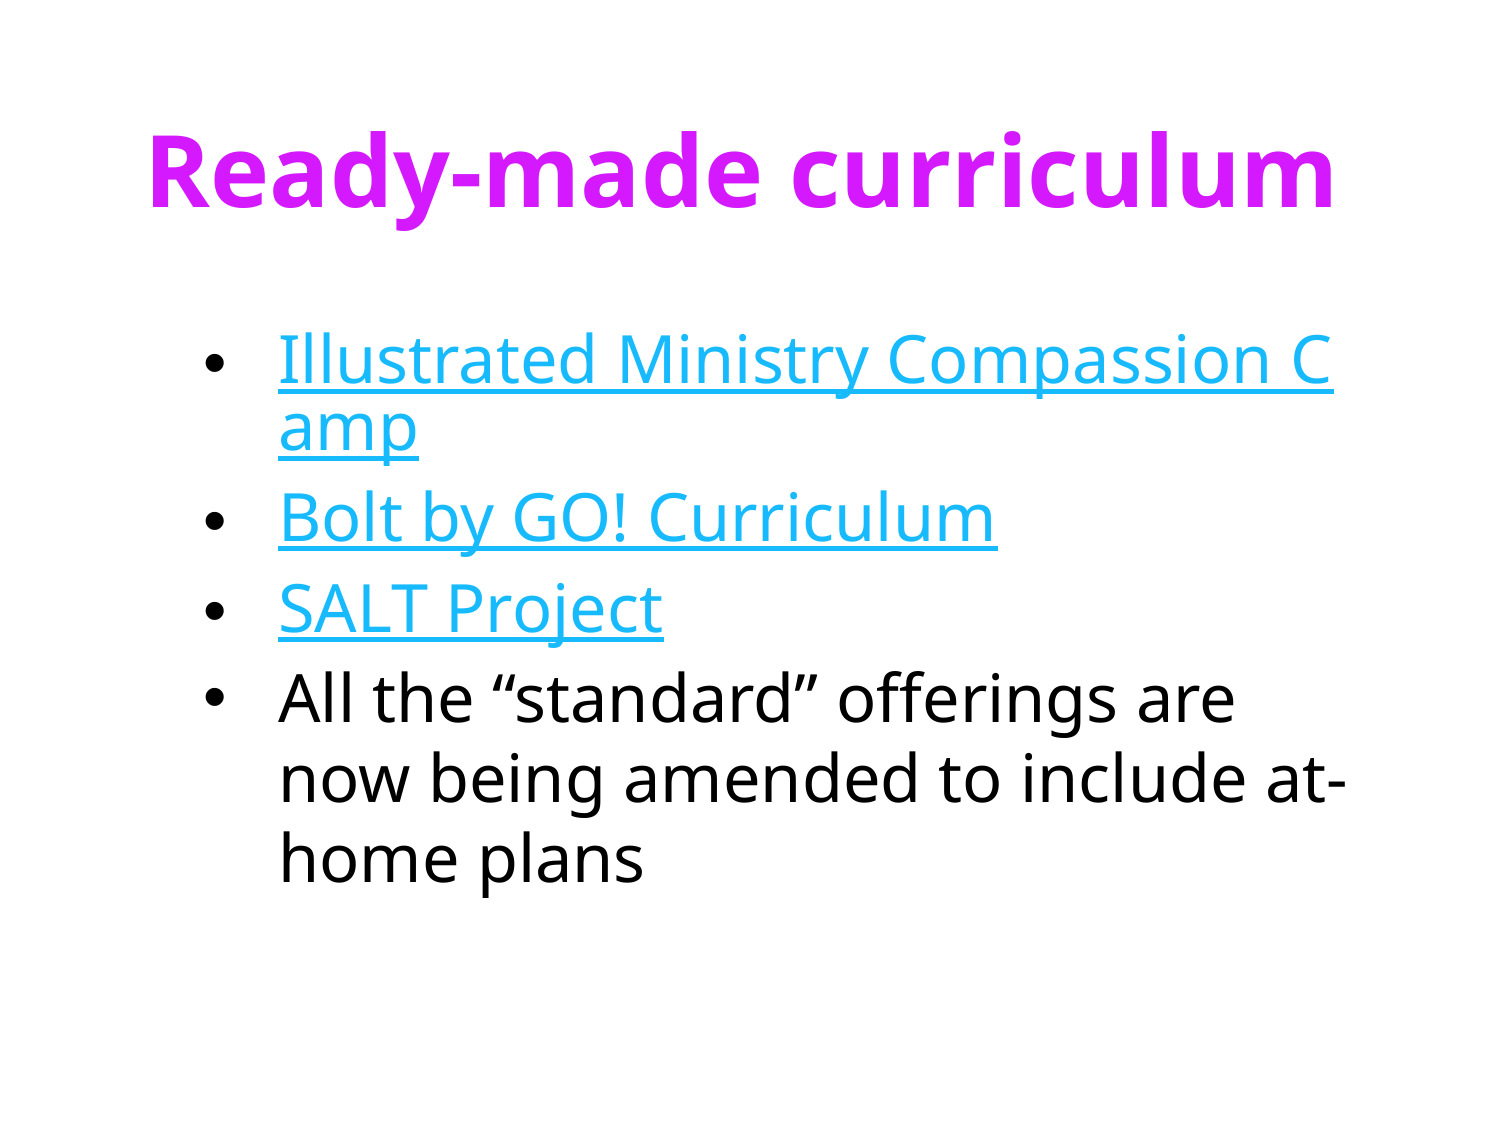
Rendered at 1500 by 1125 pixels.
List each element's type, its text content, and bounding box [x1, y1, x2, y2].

text_box Ready-made curriculum Illustrated Ministry Compassion Camp Bolt by GO! Curriculum SALT Project All the “standard” offerings are now being amended to include at-home plans [113, 99, 1372, 837]
